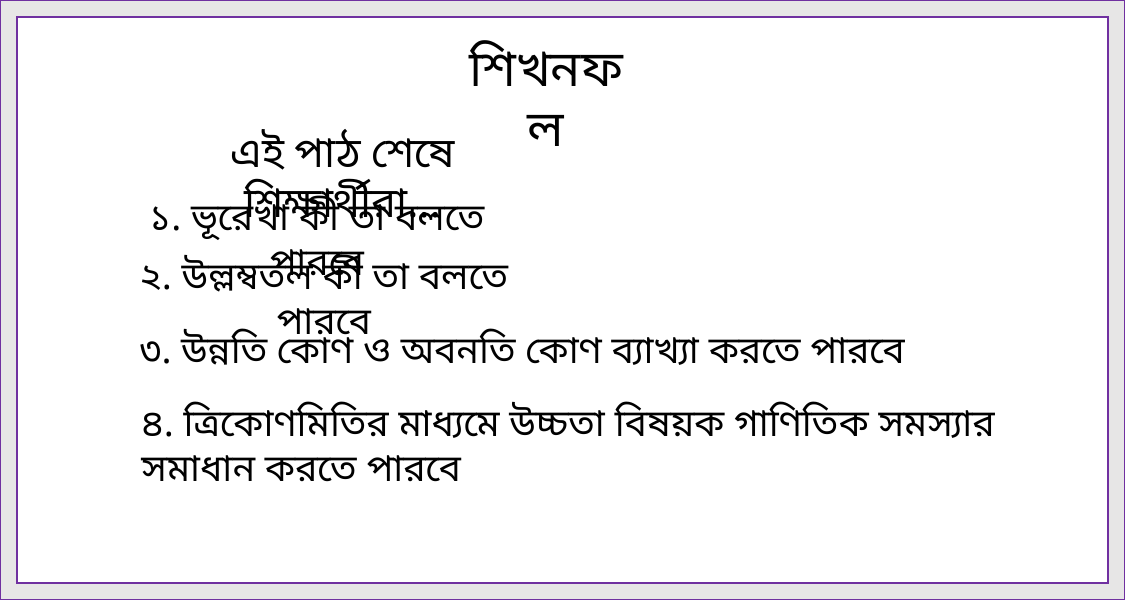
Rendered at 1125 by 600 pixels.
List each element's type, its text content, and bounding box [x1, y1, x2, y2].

text_box শিখনফল [439, 28, 653, 164]
text_box এই পাঠ শেষে শিক্ষার্থীরা… [126, 118, 559, 234]
text_box ৪. ত্রিকোণমিতির মাধ্যমে উচ্চতা বিষয়ক গাণিতিক সমস্যার সমাধান করতে পারবে [126, 391, 1125, 497]
text_box ২. উল্লম্বতল কী তা বলতে পারবে [109, 244, 539, 350]
text_box ১. ভূরেখা কী তা বলতে পারবে [117, 185, 517, 290]
text_box ৩. উন্নতি কোণ ও অবনতি কোণ ব্যাখ্যা করতে পারবে [124, 318, 1021, 379]
